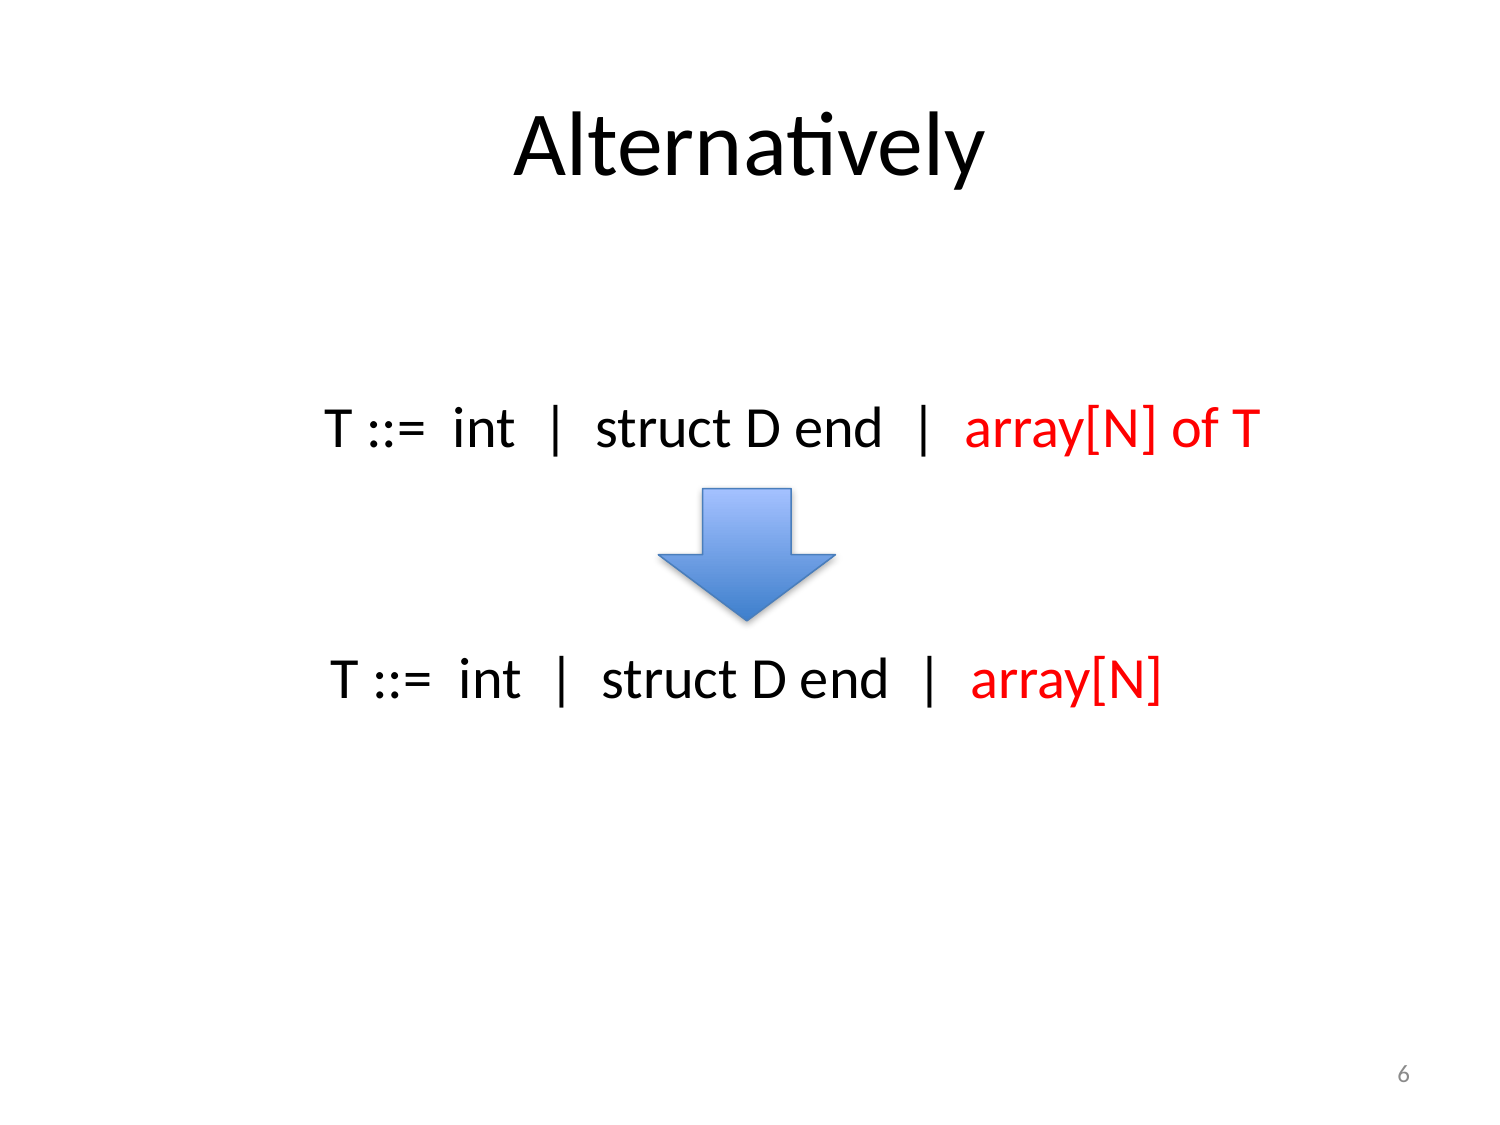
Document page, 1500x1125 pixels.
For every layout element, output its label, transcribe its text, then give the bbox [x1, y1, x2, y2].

text_box T ::= int | struct D end | array[N] [316, 632, 1179, 718]
slide_number 6 [1074, 1042, 1425, 1103]
text_box T ::= int | struct D end | array[N] of T [310, 381, 1277, 466]
title Alternatively [75, 45, 1425, 233]
text_box [657, 487, 837, 622]
